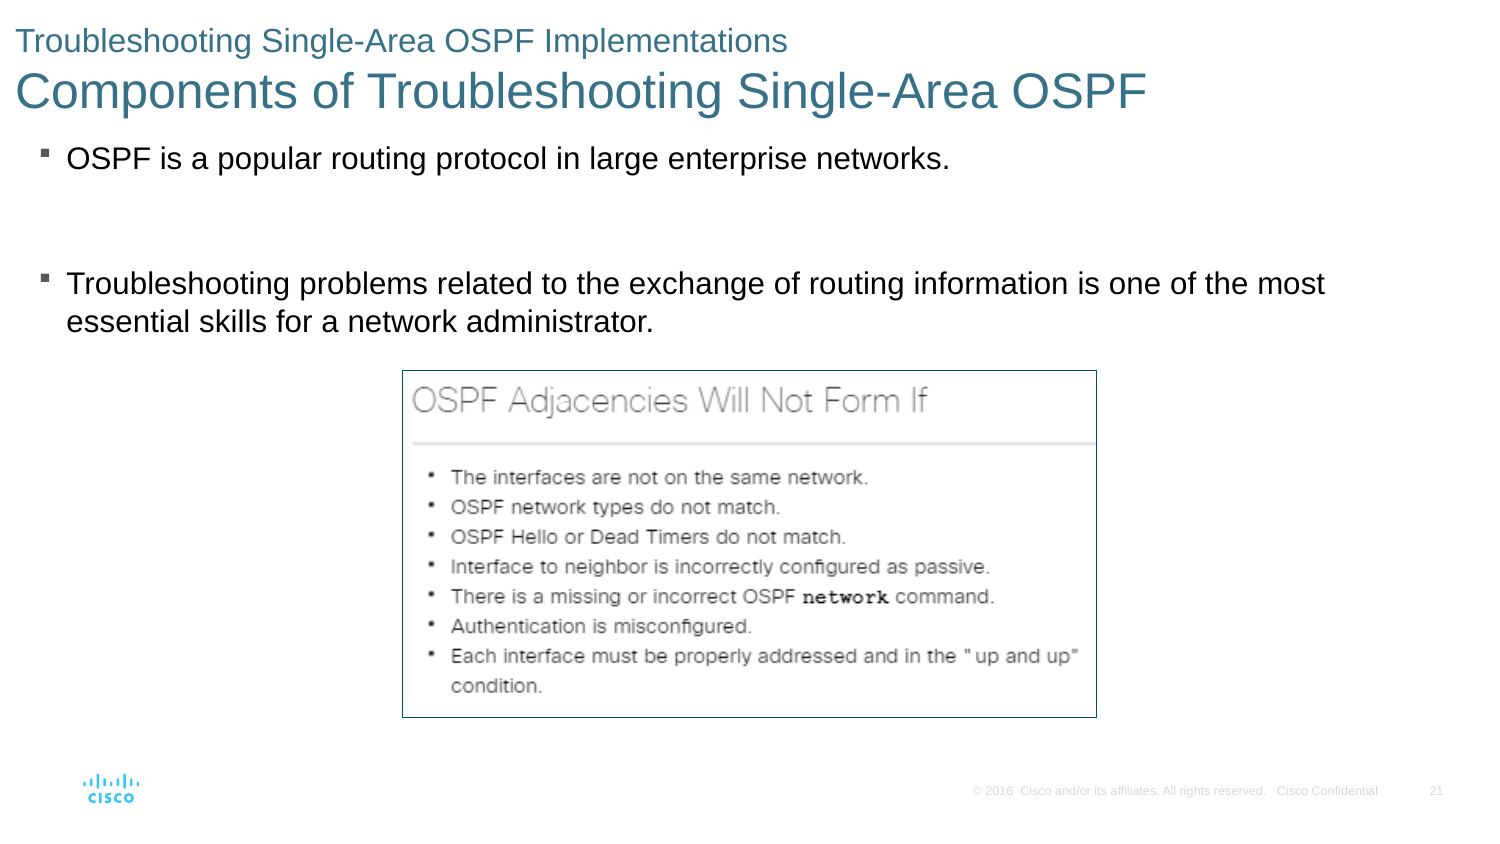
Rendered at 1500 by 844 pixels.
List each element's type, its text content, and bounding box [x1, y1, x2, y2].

title Troubleshooting Single-Area OSPF Implementations Components of Troubleshooting Single-Area OSPF [0, 6, 1500, 131]
list OSPF is a popular routing protocol in large enterprise networks. Troubleshooting problems related to the exchange of routing information is one of the most essential skills for a network administrator. [23, 131, 1476, 813]
picture [404, 372, 1095, 716]
